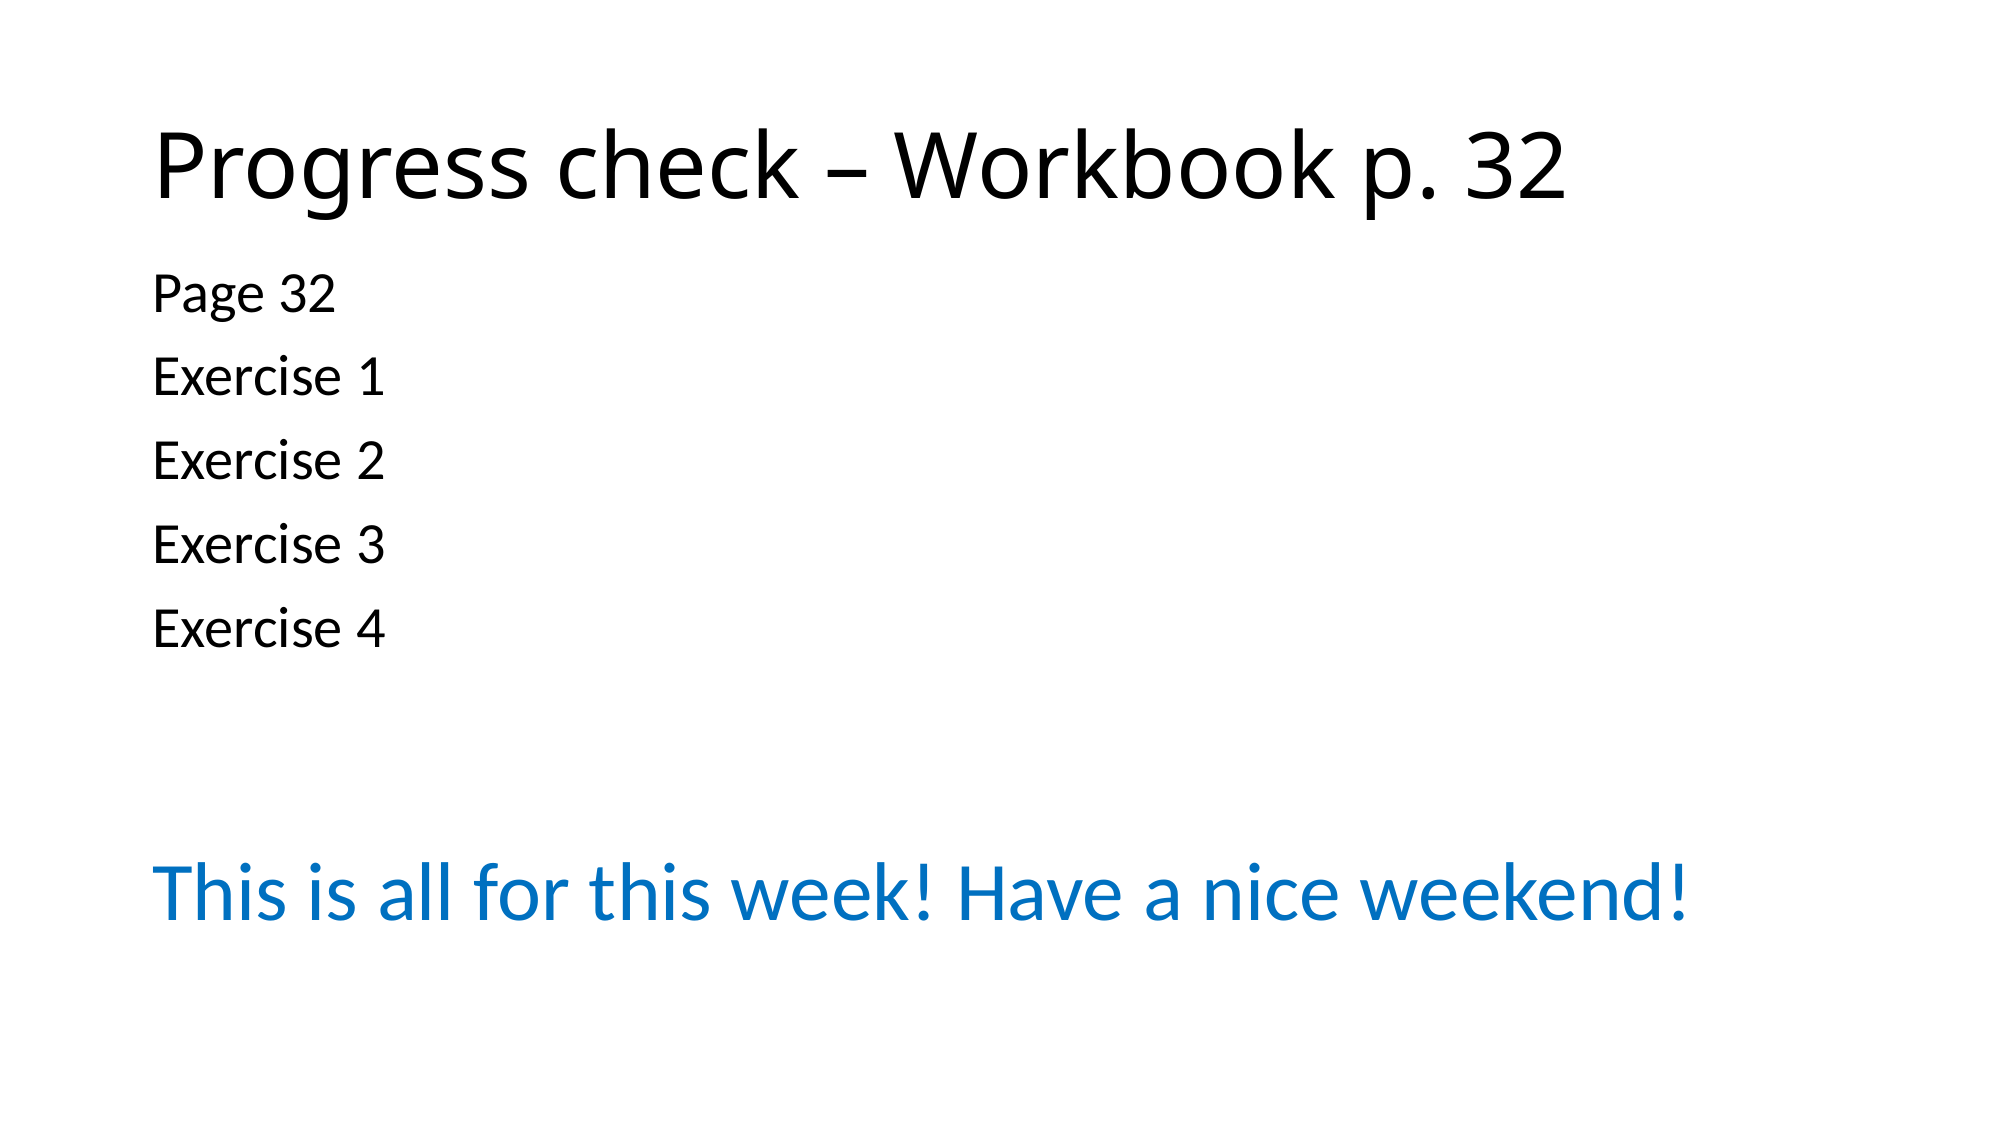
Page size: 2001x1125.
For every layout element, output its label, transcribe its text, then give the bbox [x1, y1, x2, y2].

list Page 32 Exercise 1 Exercise 2 Exercise 3 Exercise 4 This is all for this week! Have a nice weekend! [137, 254, 1863, 1014]
title Progress check – Workbook p. 32 [137, 59, 1863, 254]
